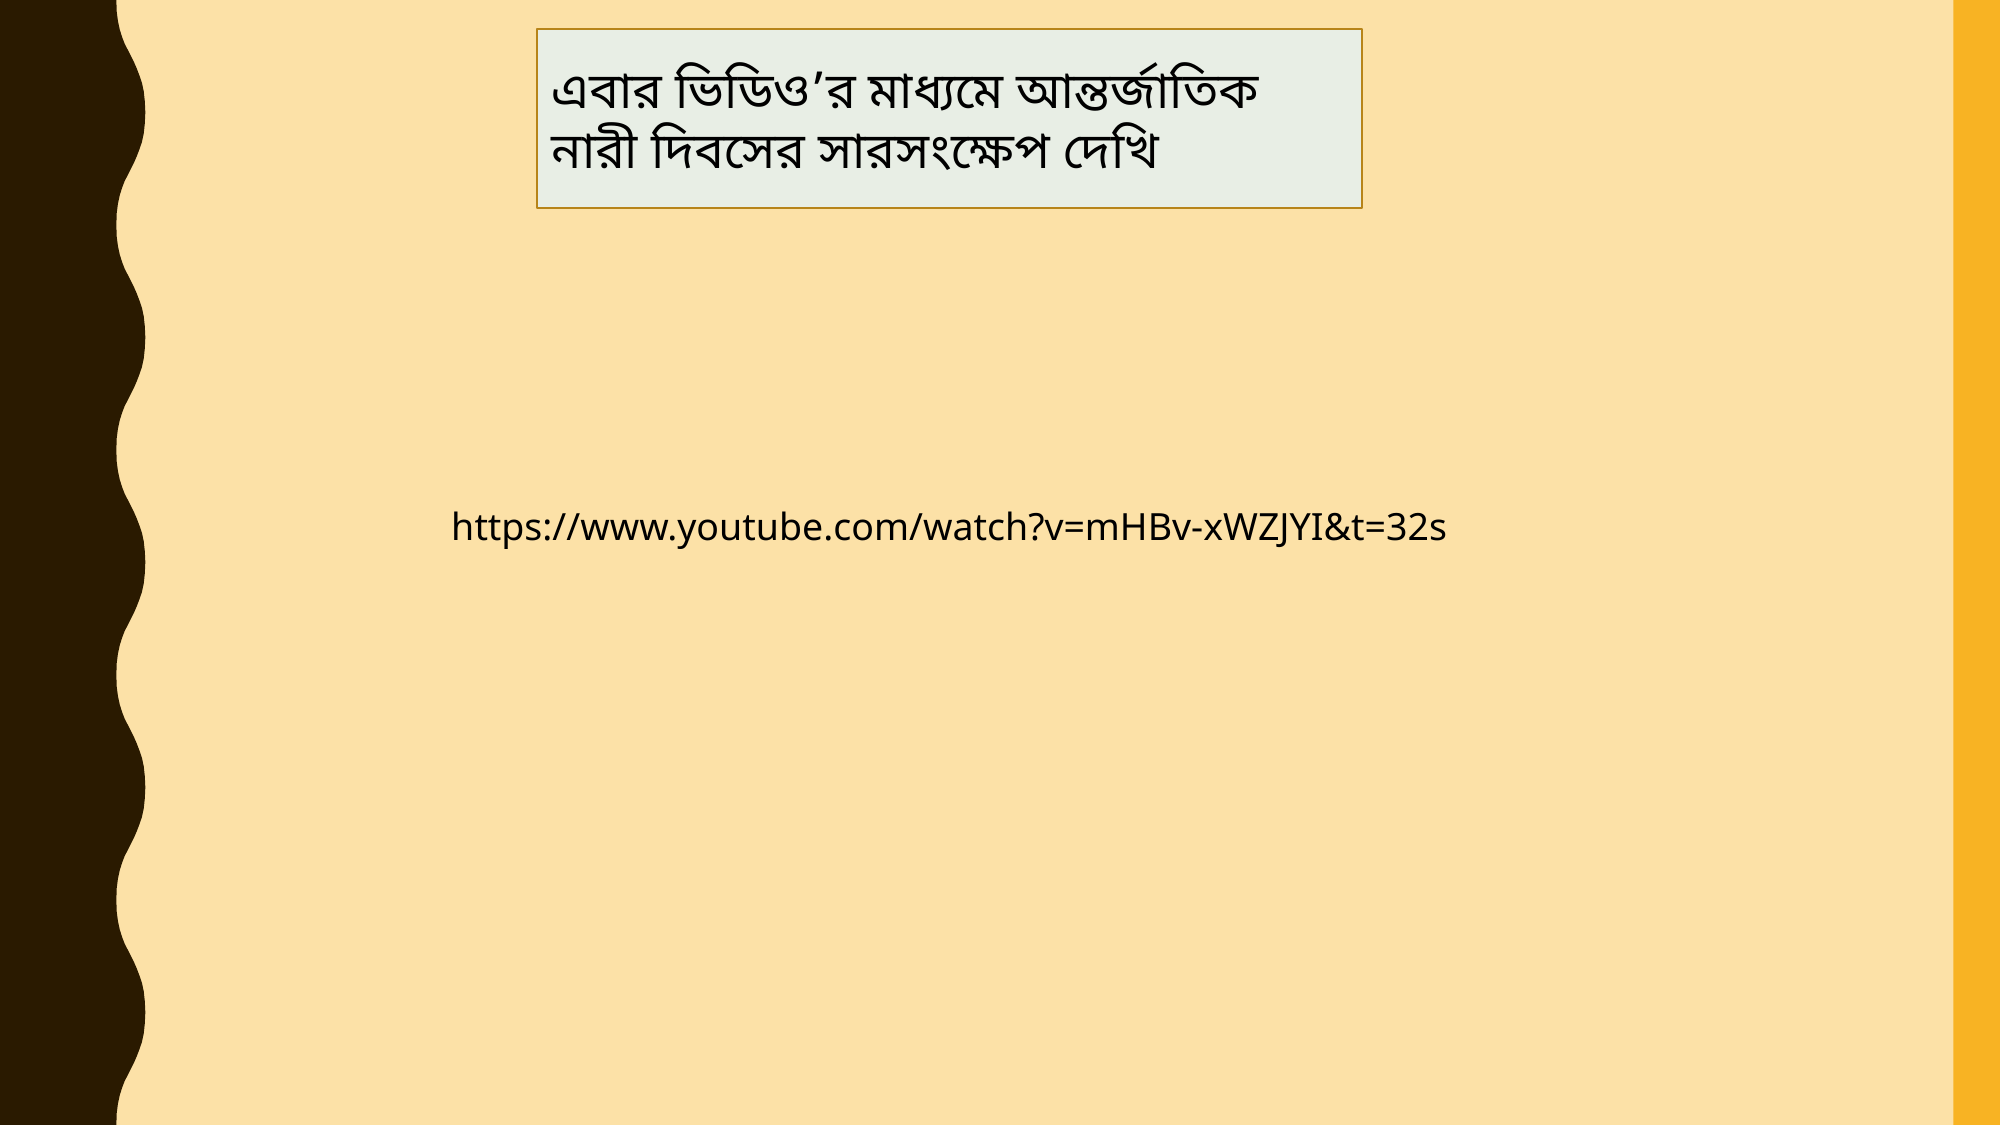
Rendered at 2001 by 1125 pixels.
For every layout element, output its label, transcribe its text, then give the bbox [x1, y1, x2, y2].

text_box এবার ভিডিও’র মাধ্যমে আন্তর্জাতিক নারী দিবসের সারসংক্ষেপ দেখি [536, 28, 1363, 209]
text_box https://www.youtube.com/watch?v=mHBv-xWZJYI&t=32s [436, 495, 1463, 556]
